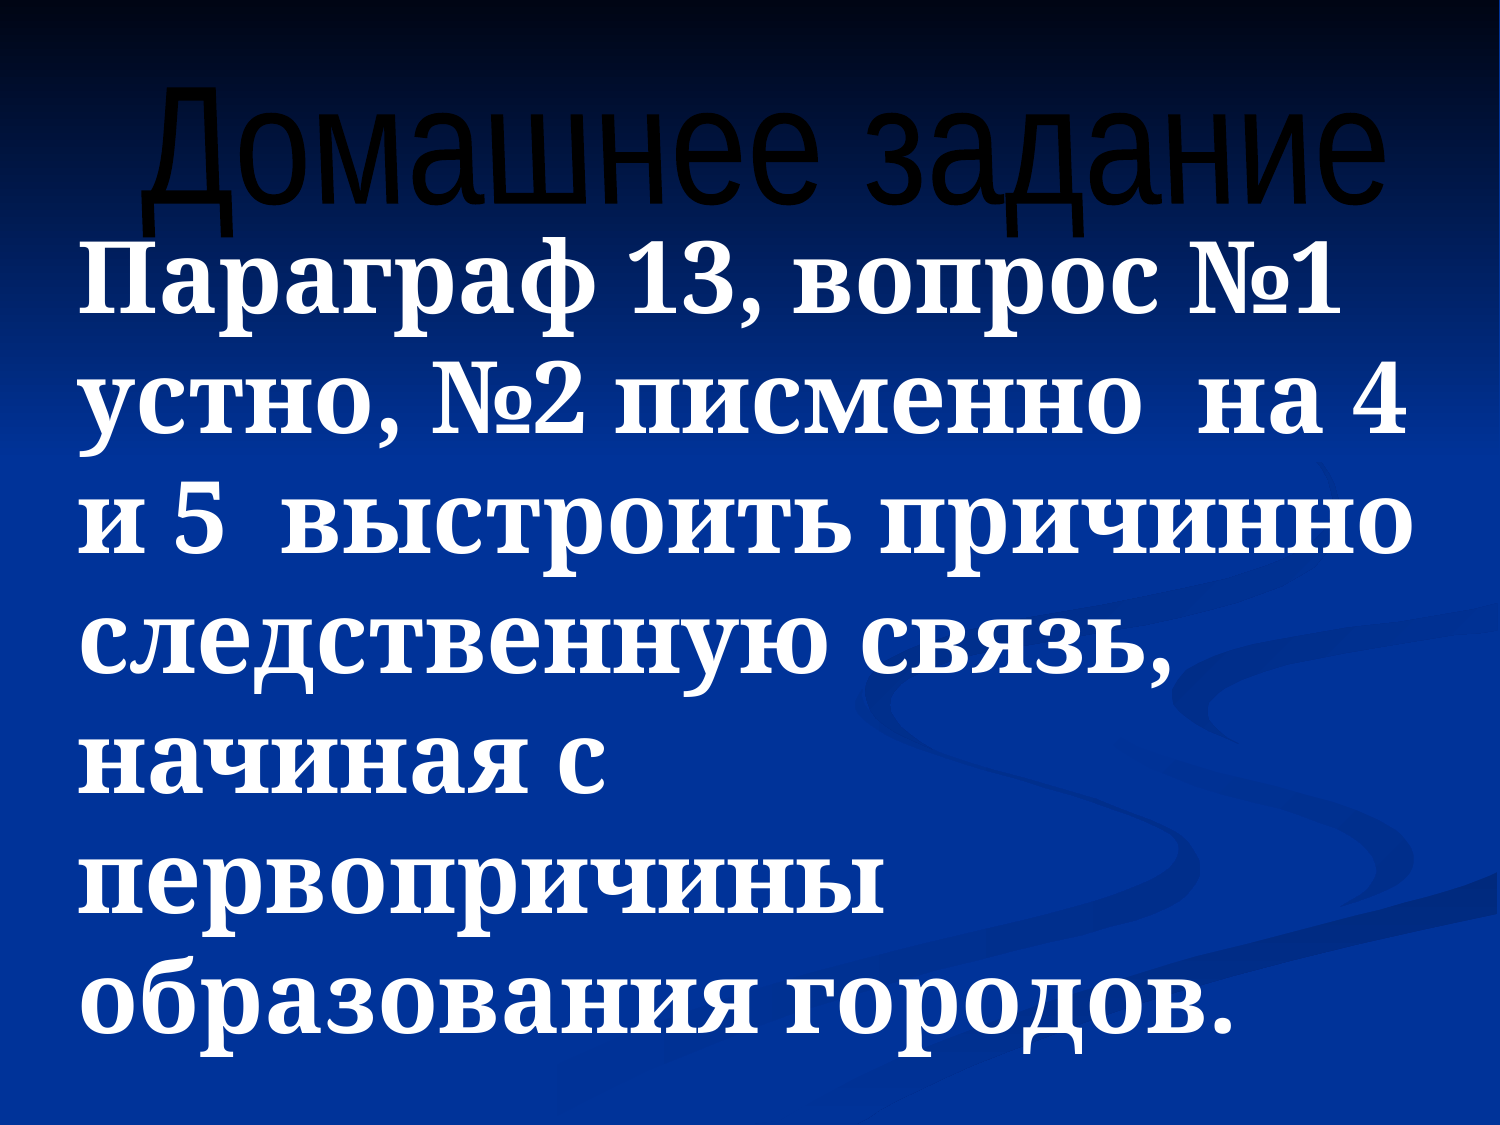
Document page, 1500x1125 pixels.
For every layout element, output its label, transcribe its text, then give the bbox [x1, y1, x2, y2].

text_box Параграф 13, вопрос №1 устно, №2 писменно на 4 и 5 выстроить причинно следственную связь, начиная с первопричины образования городов. [62, 206, 1438, 1061]
